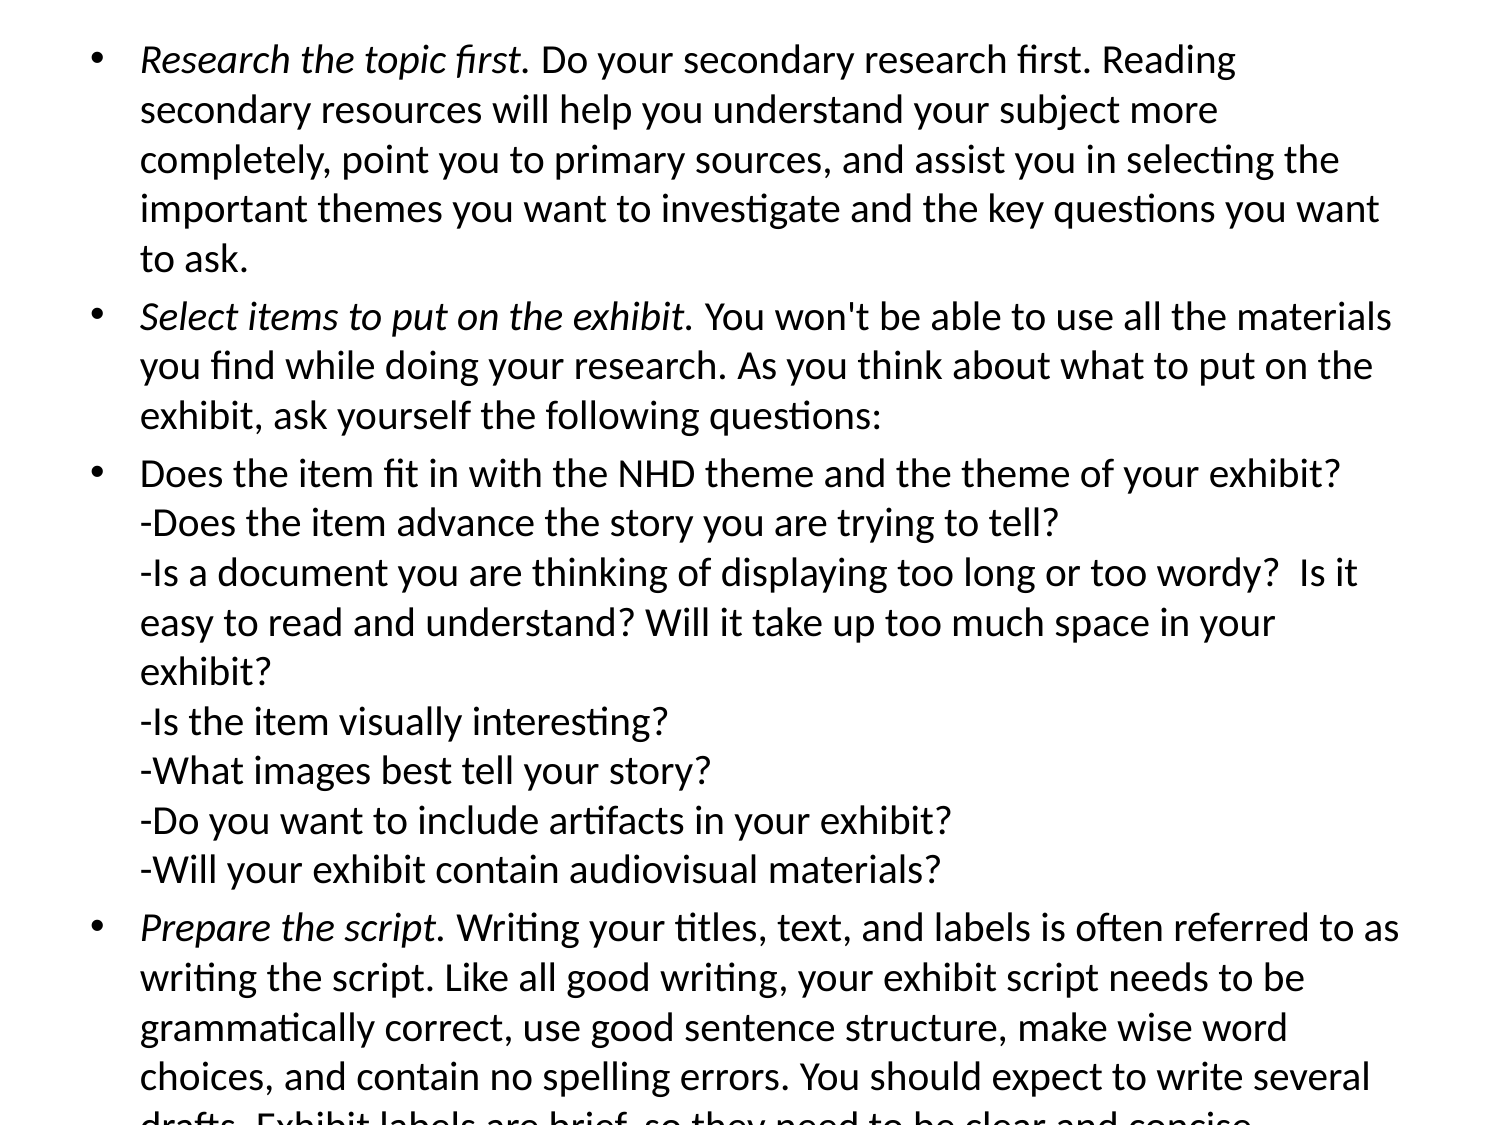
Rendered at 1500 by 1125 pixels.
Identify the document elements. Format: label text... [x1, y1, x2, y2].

list Research the topic first. Do your secondary research first. Reading secondary resources will help you understand your subject more completely, point you to primary sources, and assist you in selecting the important themes you want to investigate and the key questions you want to ask. Select items to put on the exhibit. You won't be able to use all the materials you find while doing your research. As you think about what to put on the exhibit, ask yourself the following questions: Does the item fit in with the NHD theme and the theme of your exhibit? -Does the item advance the story you are trying to tell? -Is a document you are thinking of displaying too long or too wordy? Is it easy to read and understand? Will it take up too much space in your exhibit? -Is the item visually interesting? -What images best tell your story? -Do you want to include artifacts in your exhibit? -Will your exhibit contain audiovisual materials? Prepare the script. Writing your titles, text, and labels is often referred to as writing the script. Like all good writing, your exhibit script needs to be grammatically correct, use good sentence structure, make wise word choices, and contain no spelling errors. You should expect to write several drafts. Exhibit labels are brief, so they need to be clear and concise. [75, 24, 1425, 1125]
